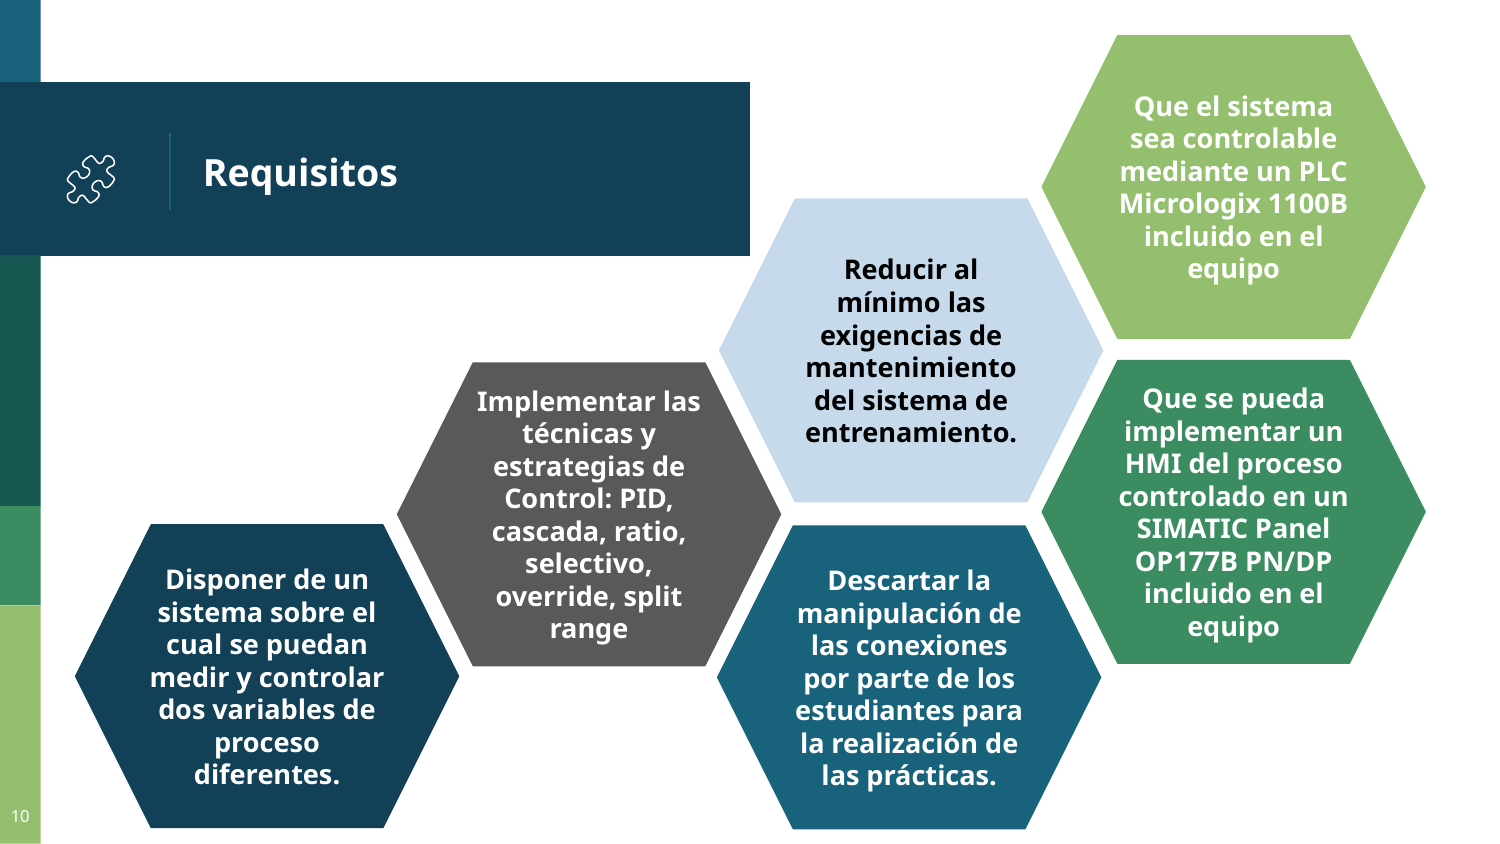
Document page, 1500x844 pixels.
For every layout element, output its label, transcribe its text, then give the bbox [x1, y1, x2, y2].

text_box Reducir al mínimo las exigencias de mantenimiento del sistema de entrenamiento. [719, 199, 1103, 502]
text_box Que el sistema sea controlable mediante un PLC Micrologix 1100B incluido en el equipo [1042, 35, 1426, 339]
text_box Que se pueda implementar un HMI del proceso controlado en un SIMATIC Panel OP177B PN/DP incluido en el equipo [1042, 360, 1426, 664]
slide_number ‹#› [0, 790, 49, 844]
title Requisitos [187, 87, 715, 256]
text_box Disponer de un sistema sobre el cual se puedan medir y controlar dos variables de proceso diferentes. [75, 525, 459, 828]
text_box Implementar las técnicas y estrategias de Control: PID, cascada, ratio, selectivo, override, split range [397, 363, 781, 666]
text_box Descartar la manipulación de las conexiones por parte de los estudiantes para la realización de las prácticas. [717, 526, 1101, 829]
